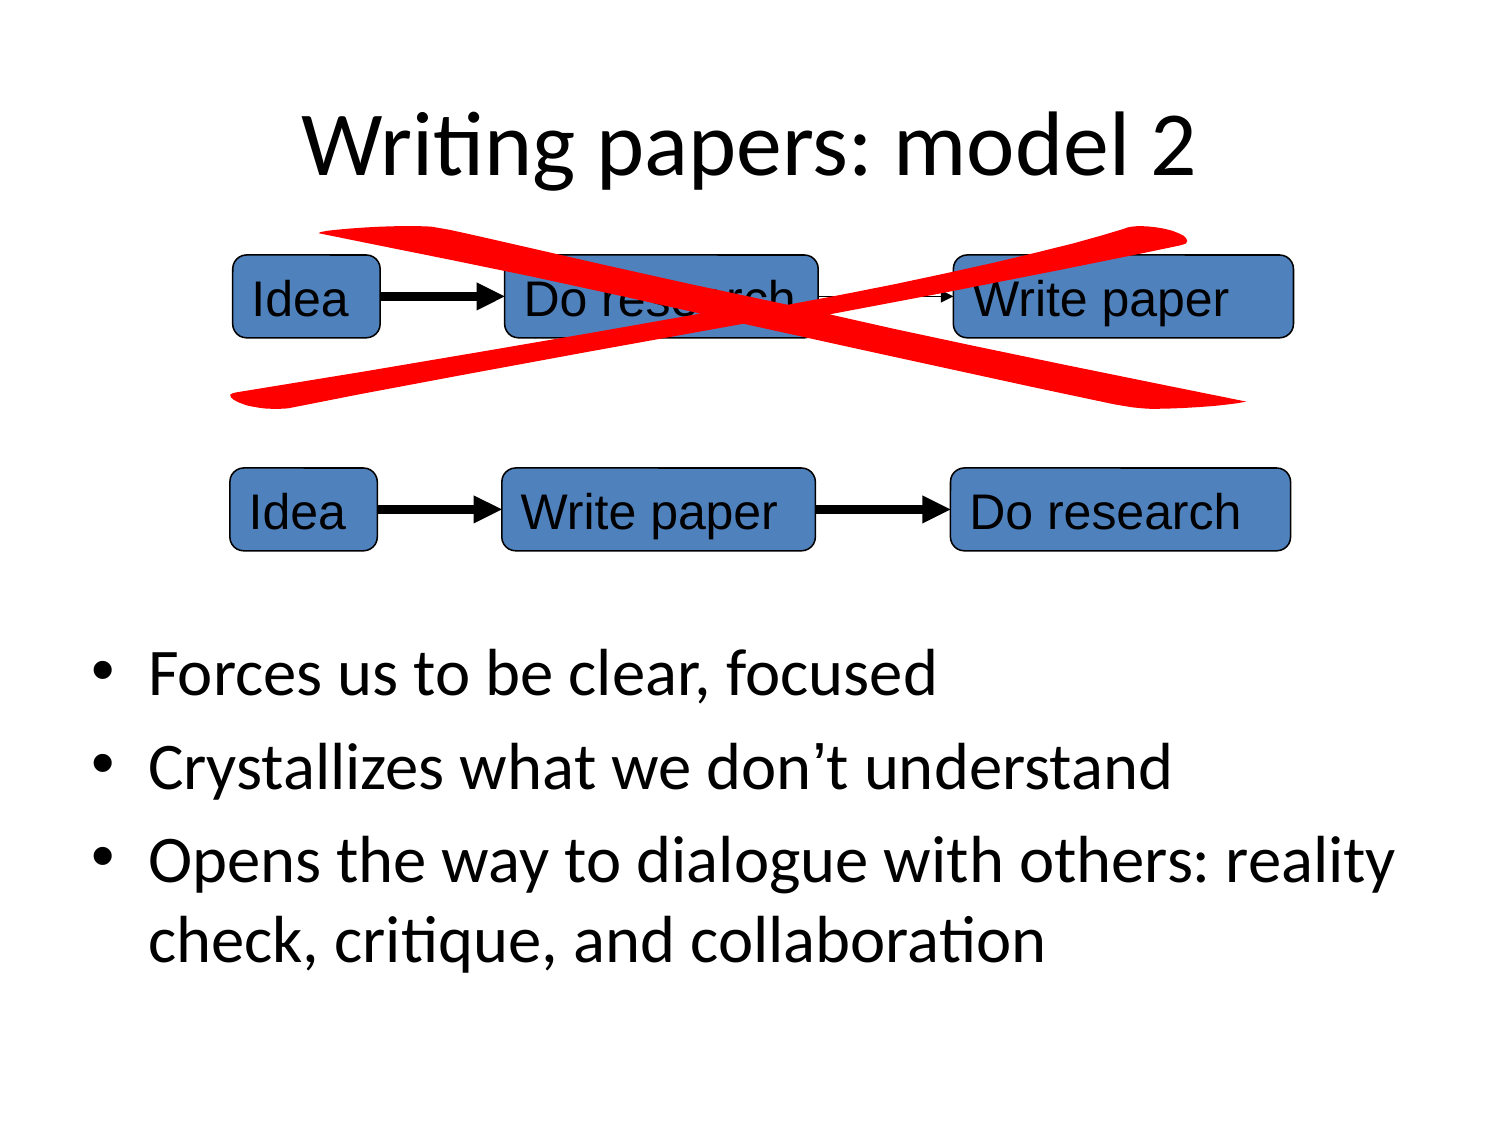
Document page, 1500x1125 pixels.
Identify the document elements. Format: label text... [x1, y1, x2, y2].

text_box Write paper [1252, 254, 1294, 338]
text_box Idea [229, 467, 378, 551]
list Forces us to be clear, focused Crystallizes what we don’t understand Opens the way to dialogue with others: reality check, critique, and collaboration [76, 621, 1427, 1071]
picture [229, 225, 1247, 410]
title Writing papers: model 2 [75, 45, 1425, 233]
text_box Write paper [501, 467, 816, 551]
text_box Do research [950, 467, 1291, 551]
